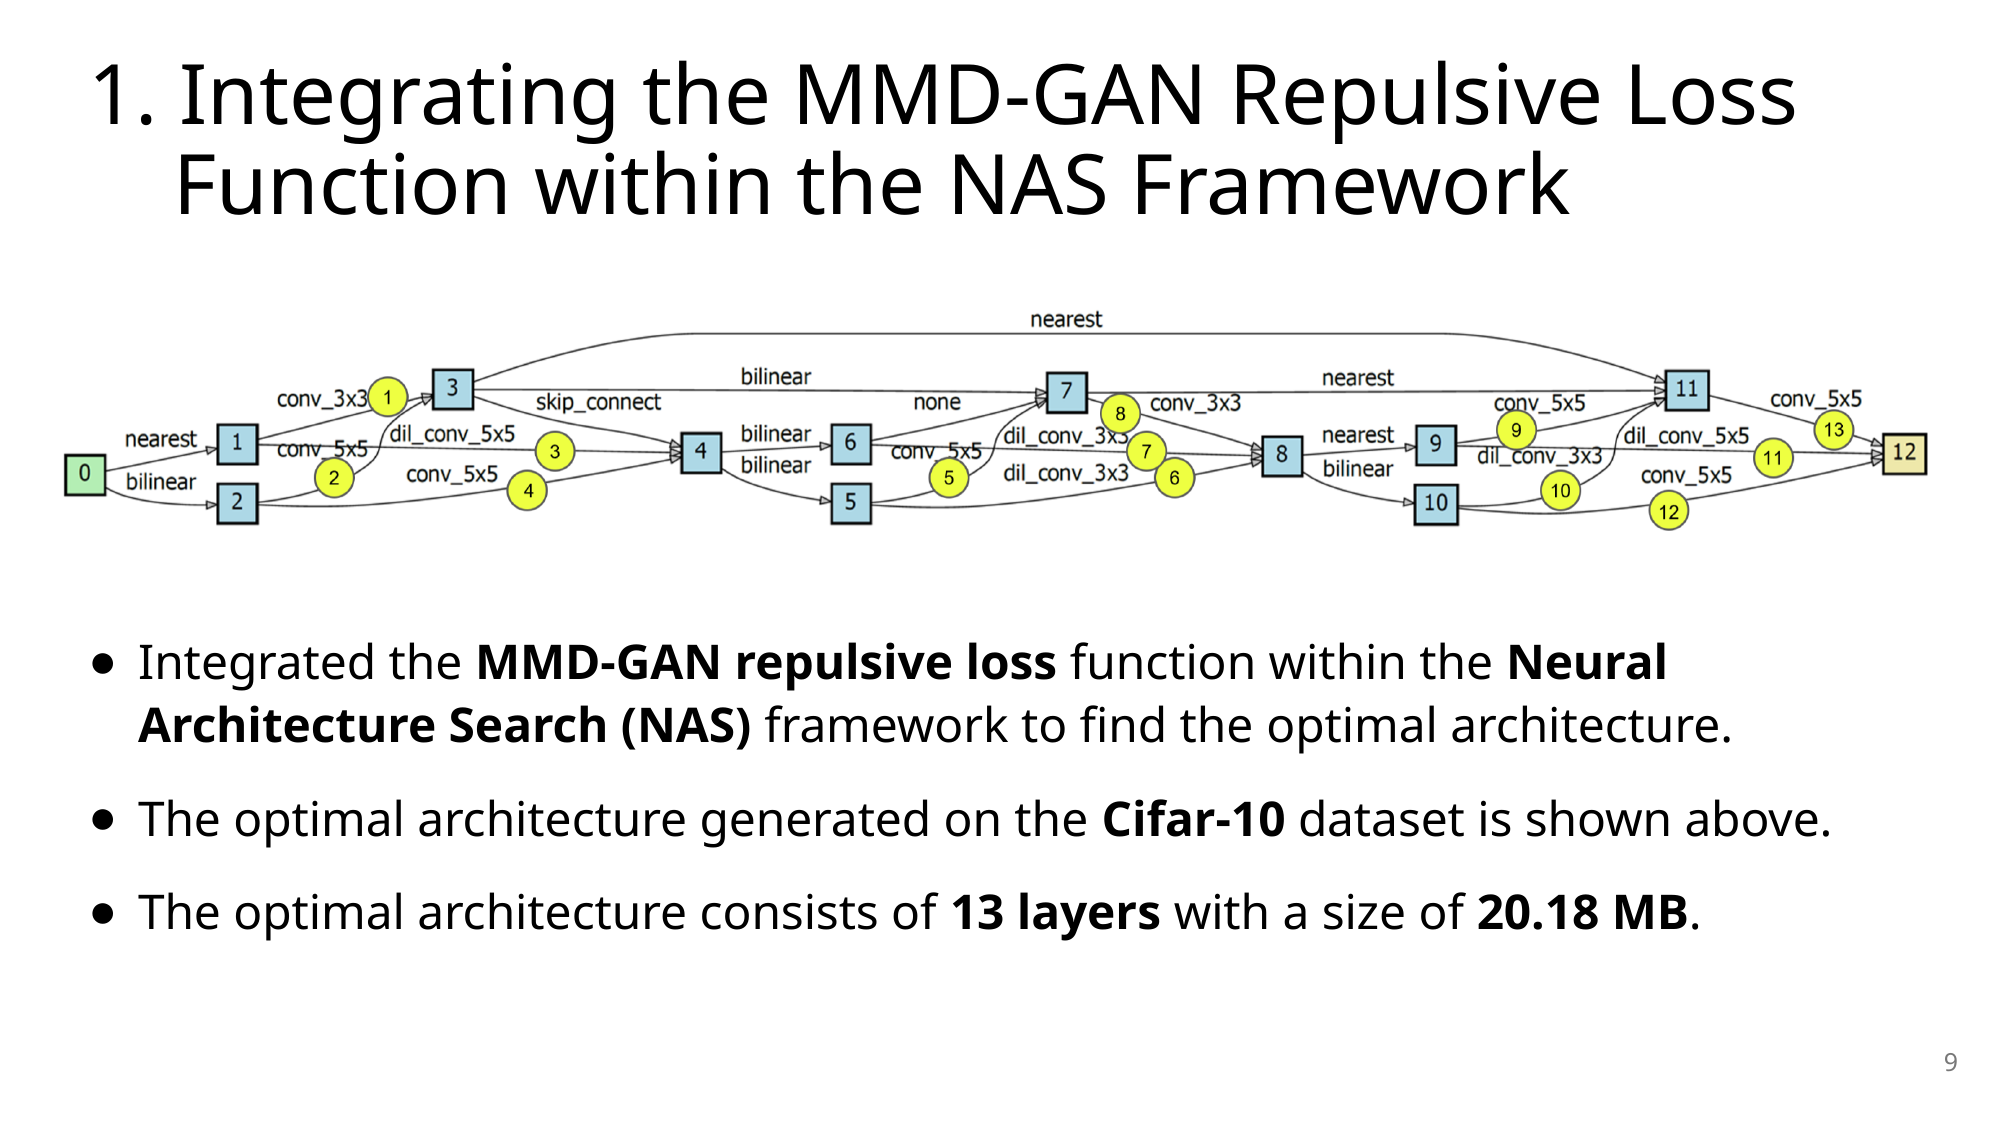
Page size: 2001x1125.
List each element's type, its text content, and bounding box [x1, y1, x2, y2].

list Integrated the MMD-GAN repulsive loss function within the Neural Architecture Search (NAS) framework to find the optimal architecture. The optimal architecture generated on the Cifar-10 dataset is shown above. The optimal architecture consists of 13 layers with a size of 20.18 MB. [68, 606, 1932, 1043]
picture [30, 254, 1954, 552]
slide_number 9 [1853, 1019, 1974, 1106]
title 1. Integrating the MMD-GAN Repulsive Loss Function within the NAS Framework [68, 32, 1932, 254]
